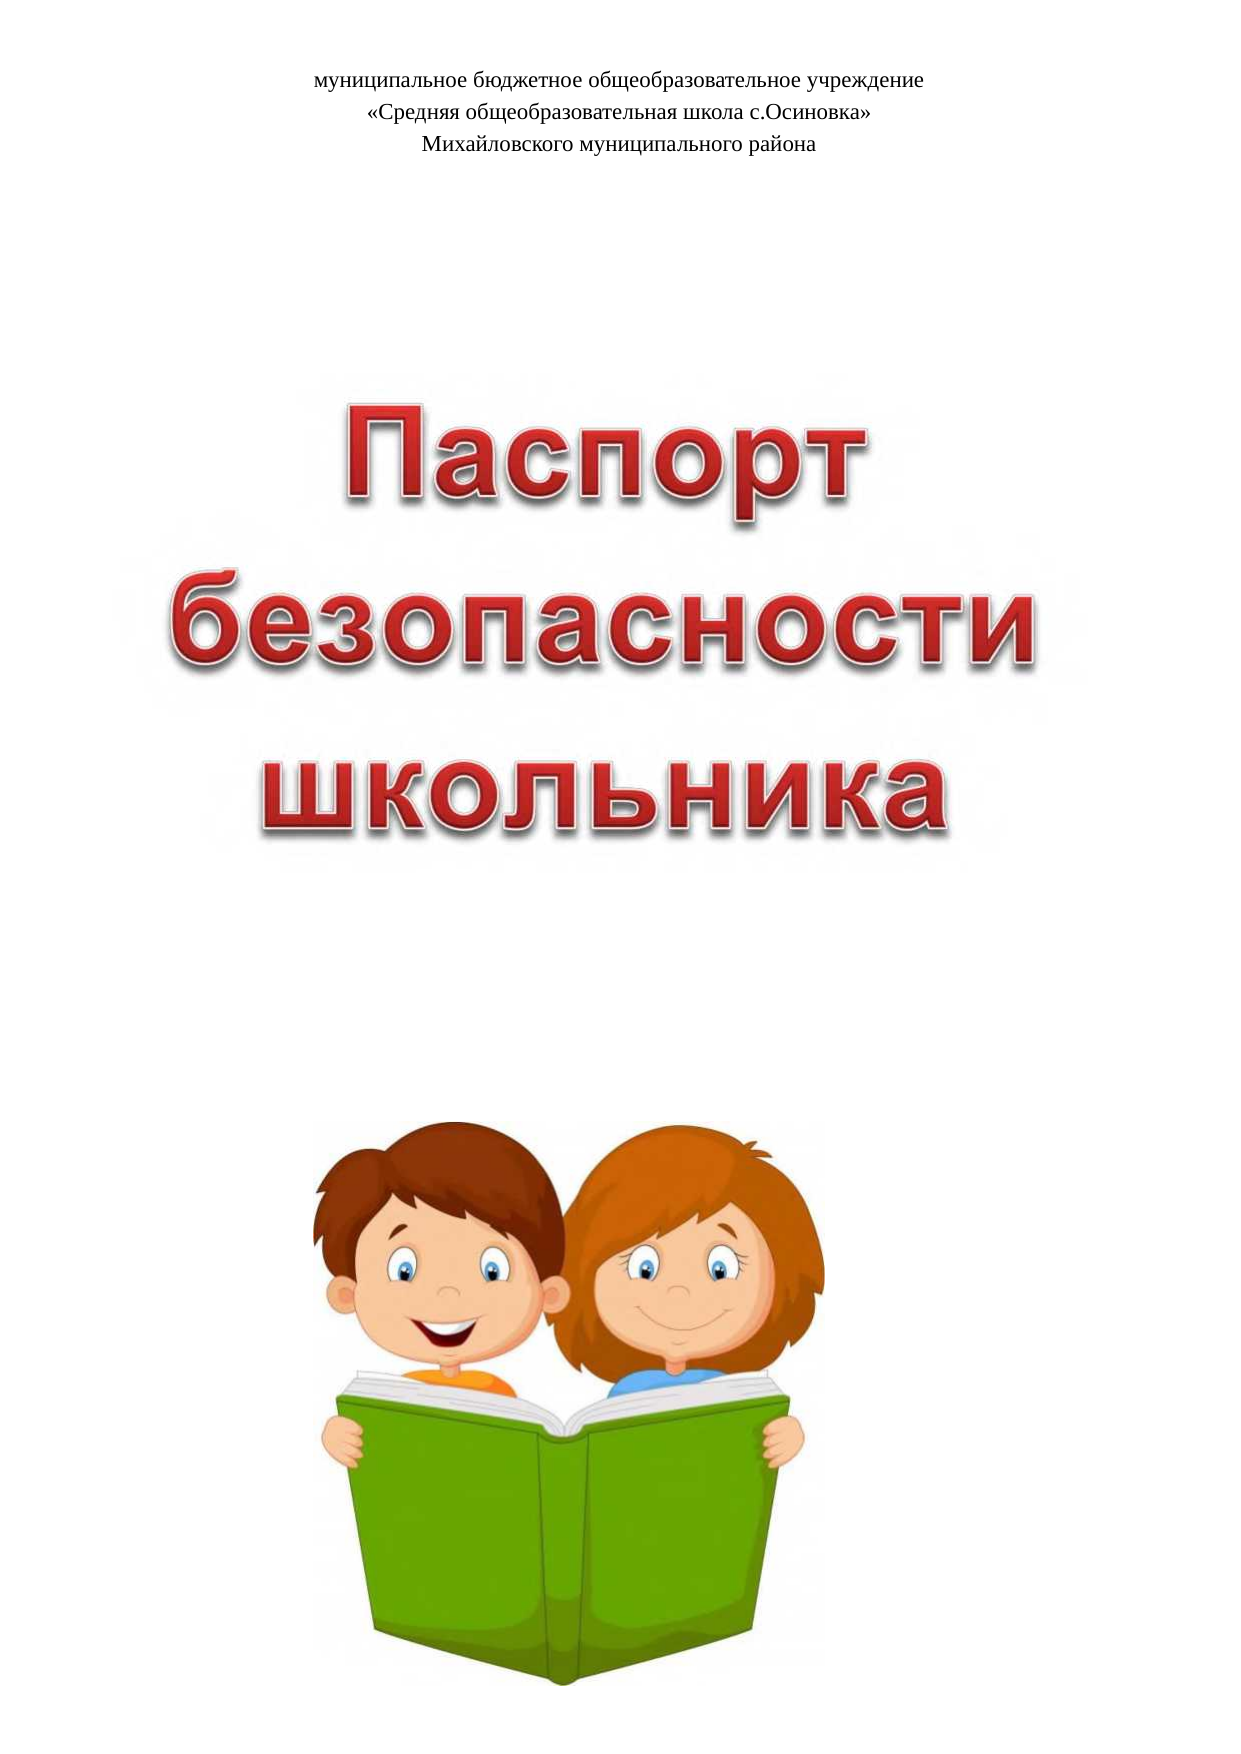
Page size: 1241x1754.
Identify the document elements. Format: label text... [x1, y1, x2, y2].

picture [40, 373, 1166, 874]
text_box муниципальное бюджетное общеобразовательное учреждение «Средняя общеобразовательная школа с.Осиновка» Михайловского муниципального района [311, 60, 927, 149]
picture [313, 1121, 826, 1686]
